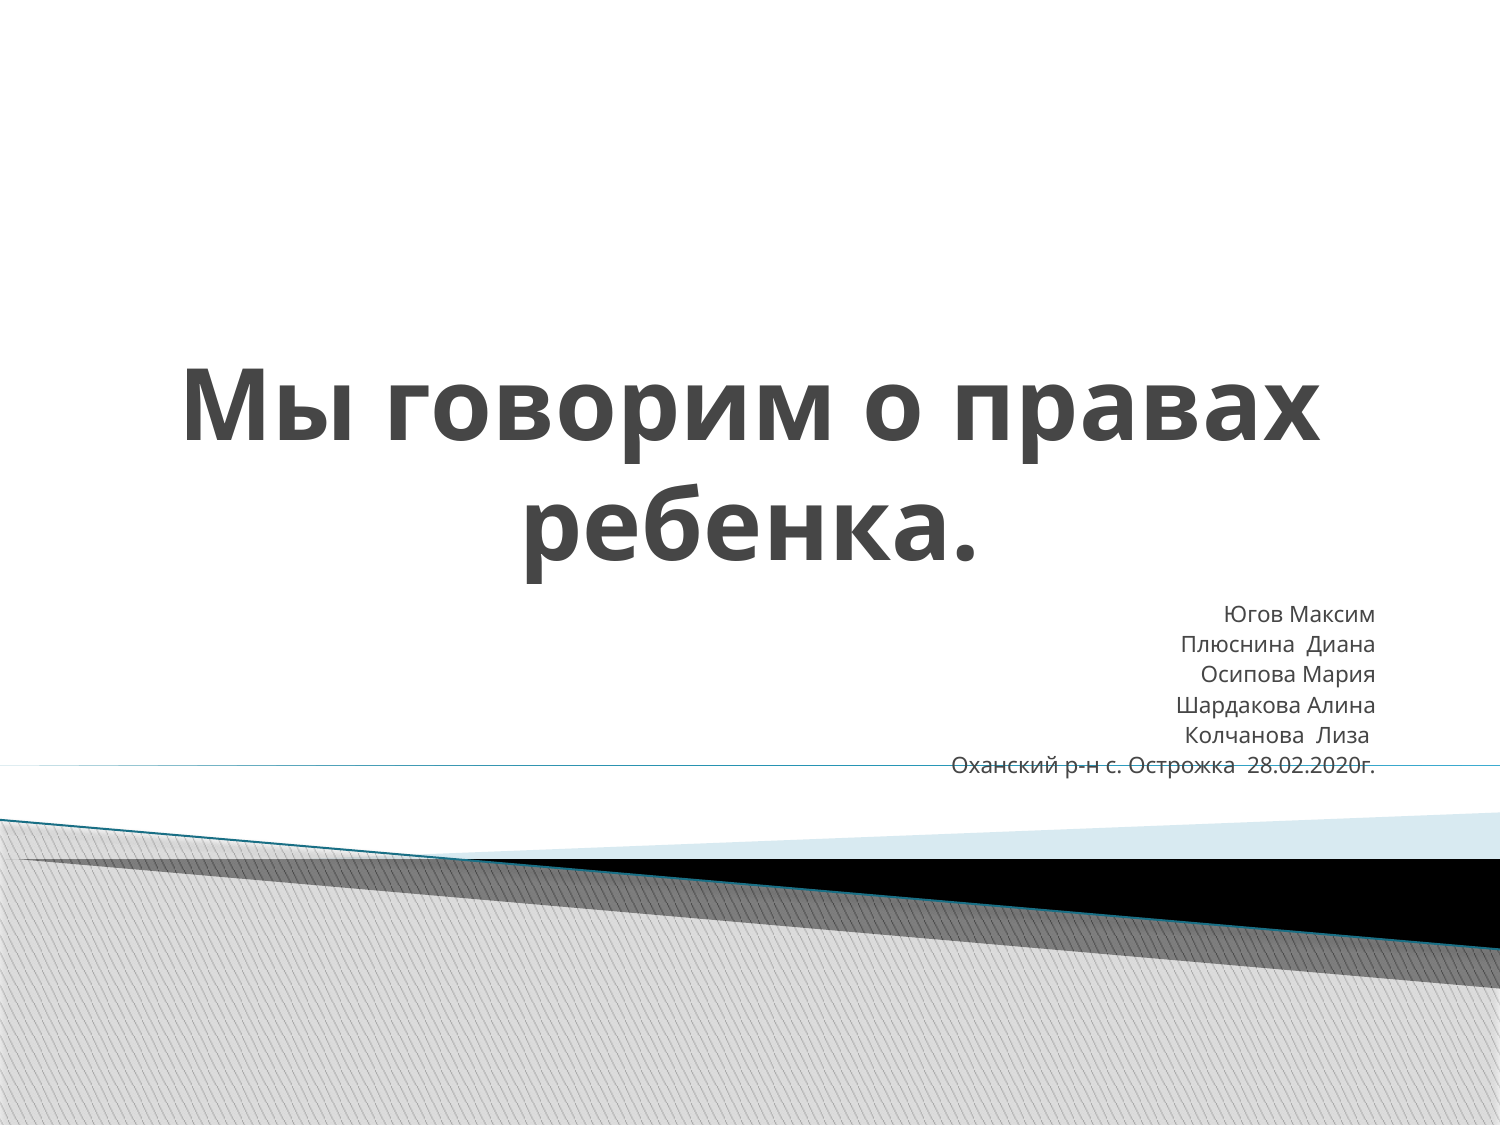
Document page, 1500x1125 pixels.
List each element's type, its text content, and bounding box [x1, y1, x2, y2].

subtitle Югов Максим Плюснина Диана Осипова Мария Шардакова Алина Колчанова Лиза Оханский р-н с. Острожка 28.02.2020г. [112, 592, 1388, 790]
title Мы говорим о правах ребенка. [112, 287, 1388, 588]
picture [5, 859, 1500, 989]
